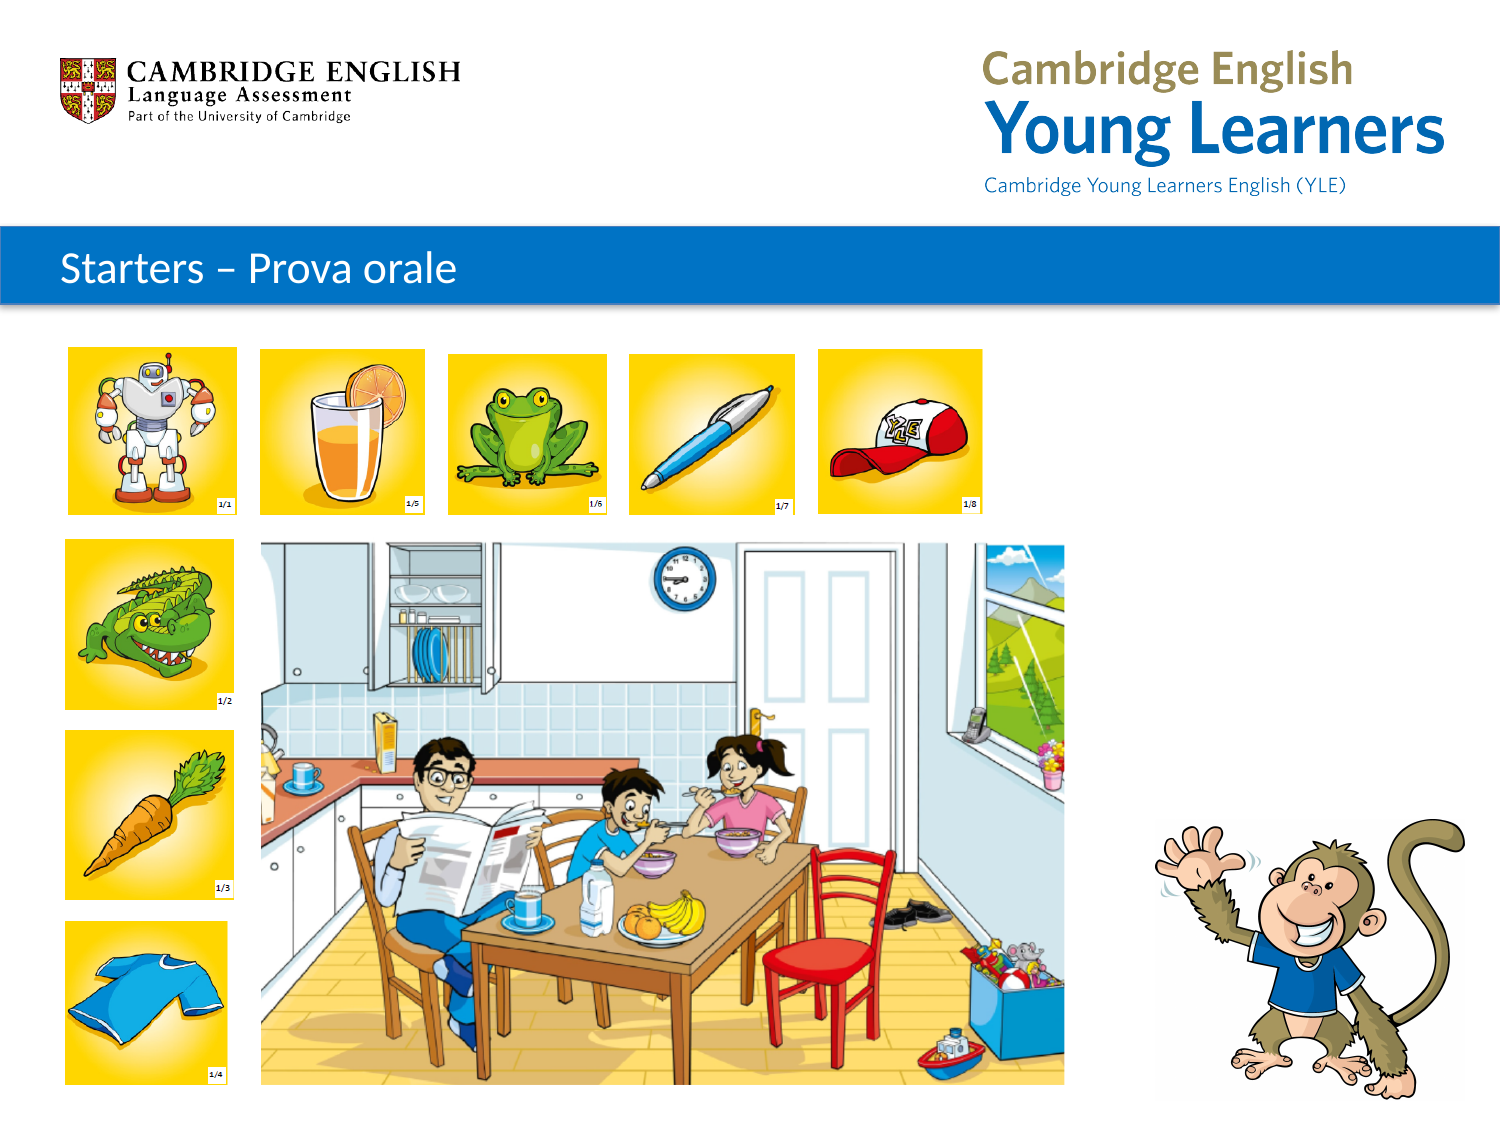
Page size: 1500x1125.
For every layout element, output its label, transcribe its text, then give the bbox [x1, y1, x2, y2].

picture [64, 921, 228, 1086]
picture [983, 50, 1444, 196]
picture [64, 539, 235, 710]
picture [64, 346, 238, 519]
picture [60, 58, 460, 124]
picture [1155, 819, 1465, 1101]
list Starters – Prova orale [45, 231, 1437, 299]
picture [260, 348, 1065, 1125]
picture [64, 730, 234, 901]
